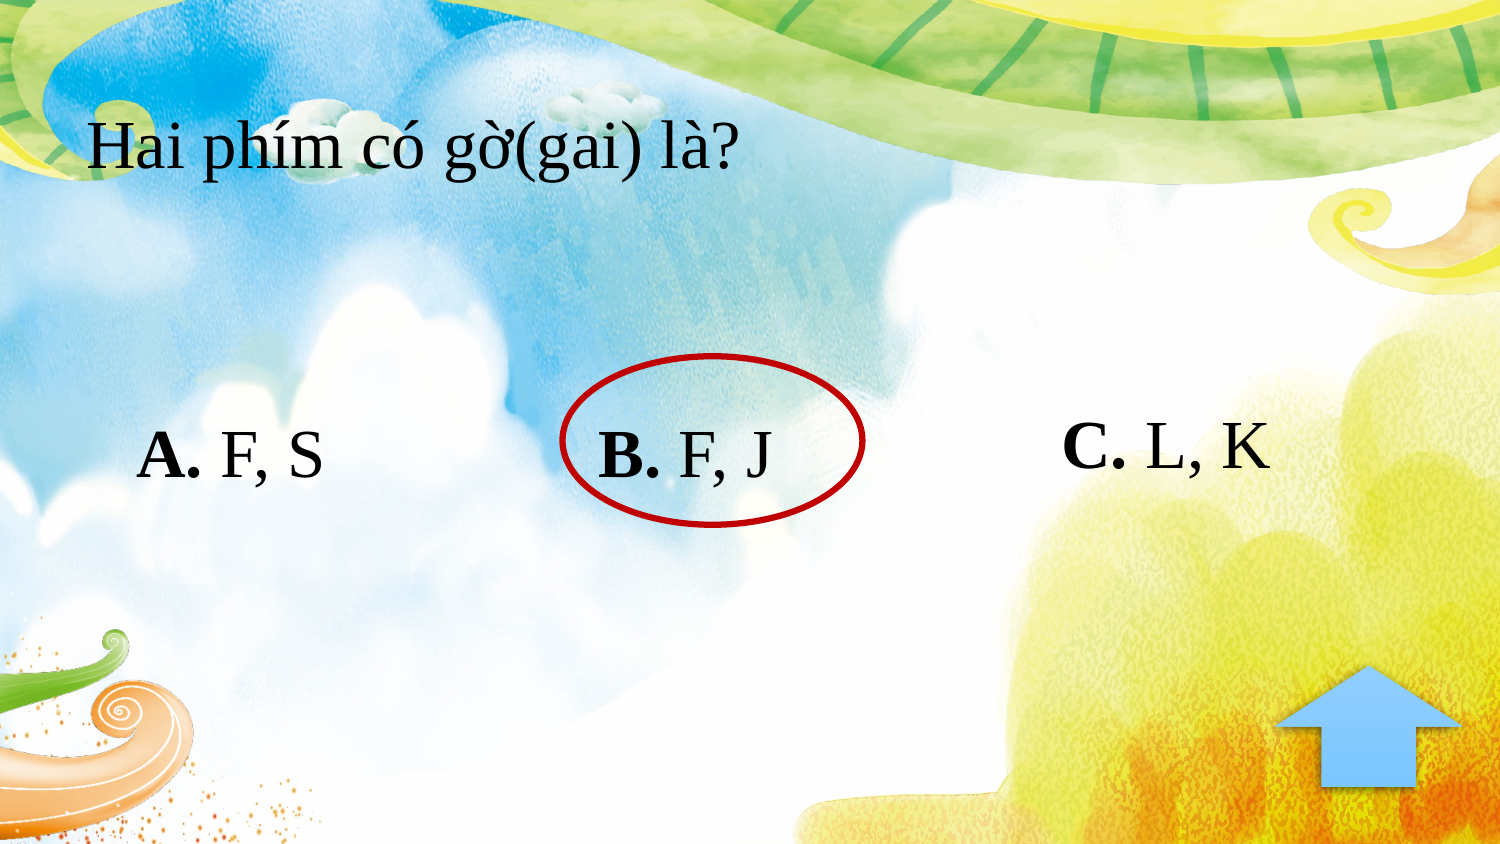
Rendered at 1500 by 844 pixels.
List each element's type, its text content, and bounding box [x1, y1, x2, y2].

text_box B. F, J [828, 403, 888, 497]
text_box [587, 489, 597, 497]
text_box C. L, K [1050, 393, 1375, 488]
text_box [561, 355, 864, 526]
text_box [1275, 665, 1463, 788]
text_box A. F, S [124, 403, 438, 497]
picture [0, 0, 1500, 844]
text_box Hai phím có gờ(gai) là? [75, 93, 1444, 188]
